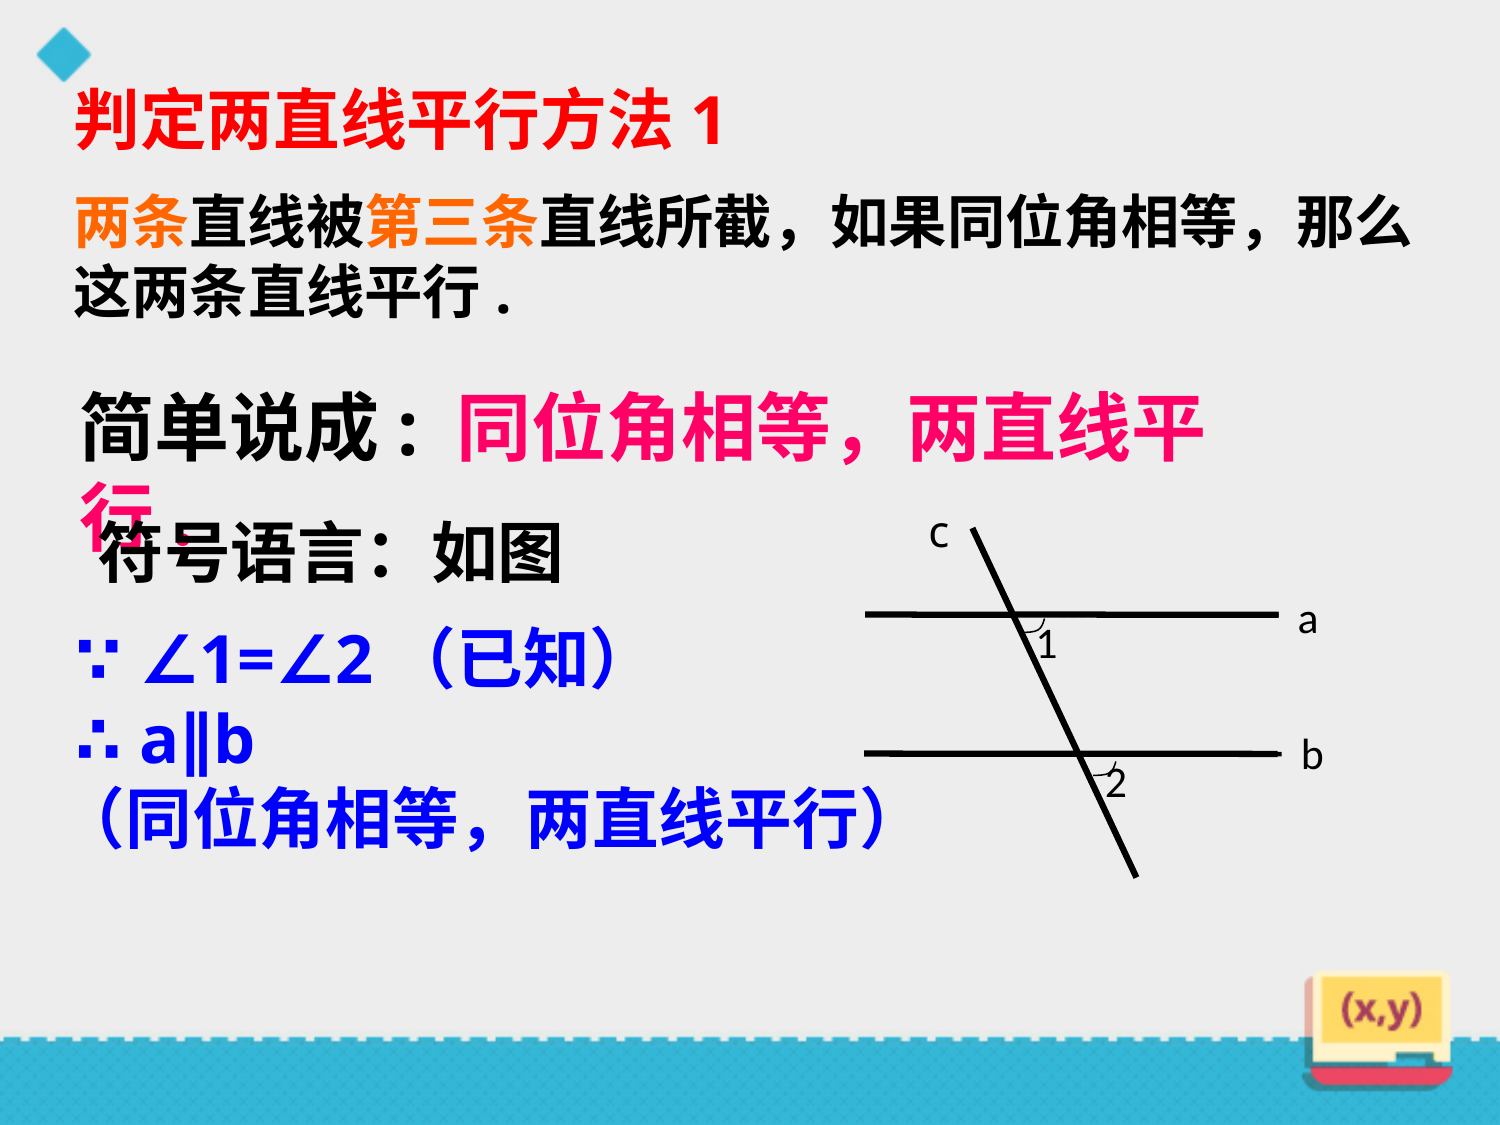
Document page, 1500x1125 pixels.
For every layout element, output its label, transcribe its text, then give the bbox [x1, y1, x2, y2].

text_box ∵ ∠1=∠2（已知） ∴ a∥b （同位角相等，两直线平行） [0, 609, 858, 865]
text_box 判定两直线平行方法1 [58, 70, 1297, 165]
text_box 符号语言：如图 [82, 503, 580, 599]
text_box 简单说成: 同位角相等，两直线平行. [64, 373, 1328, 569]
picture [0, 0, 1500, 1125]
text_box 两条直线被第三条直线所截，如果同位角相等，那么这两条直线平行. [58, 178, 1434, 333]
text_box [863, 503, 1325, 878]
